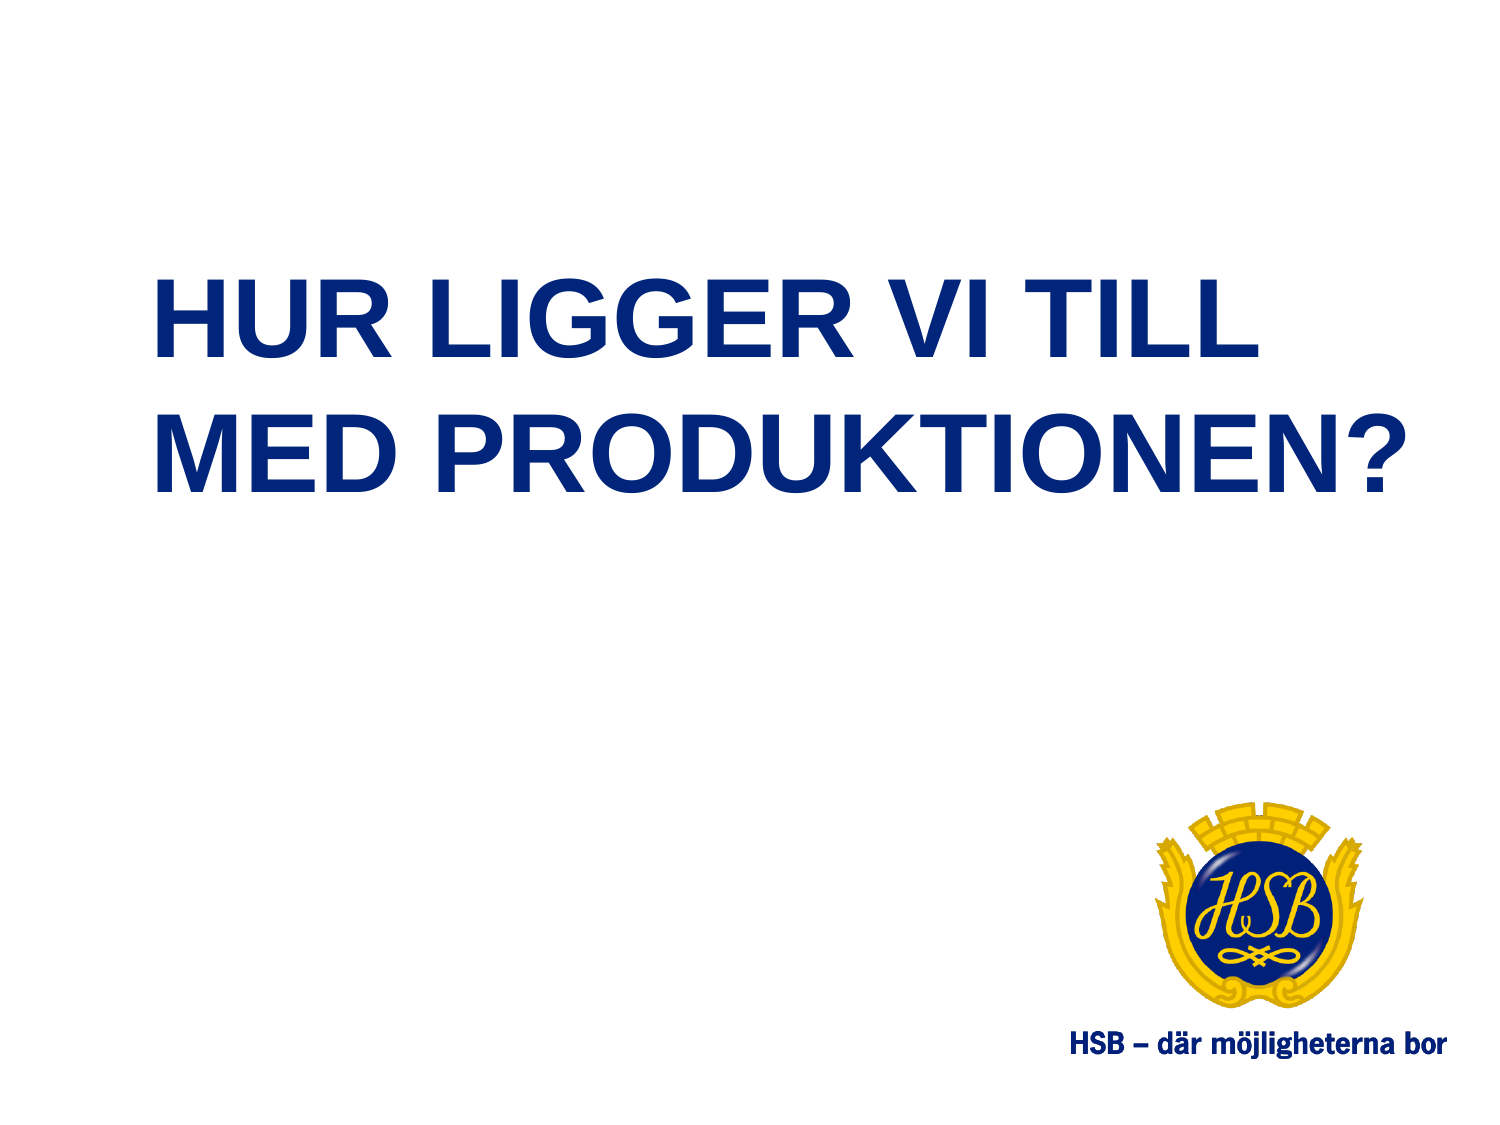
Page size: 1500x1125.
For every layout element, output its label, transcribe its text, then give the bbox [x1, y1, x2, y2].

picture [1071, 787, 1447, 1059]
title Hur ligger vi till med produktionen? [135, 101, 1451, 523]
